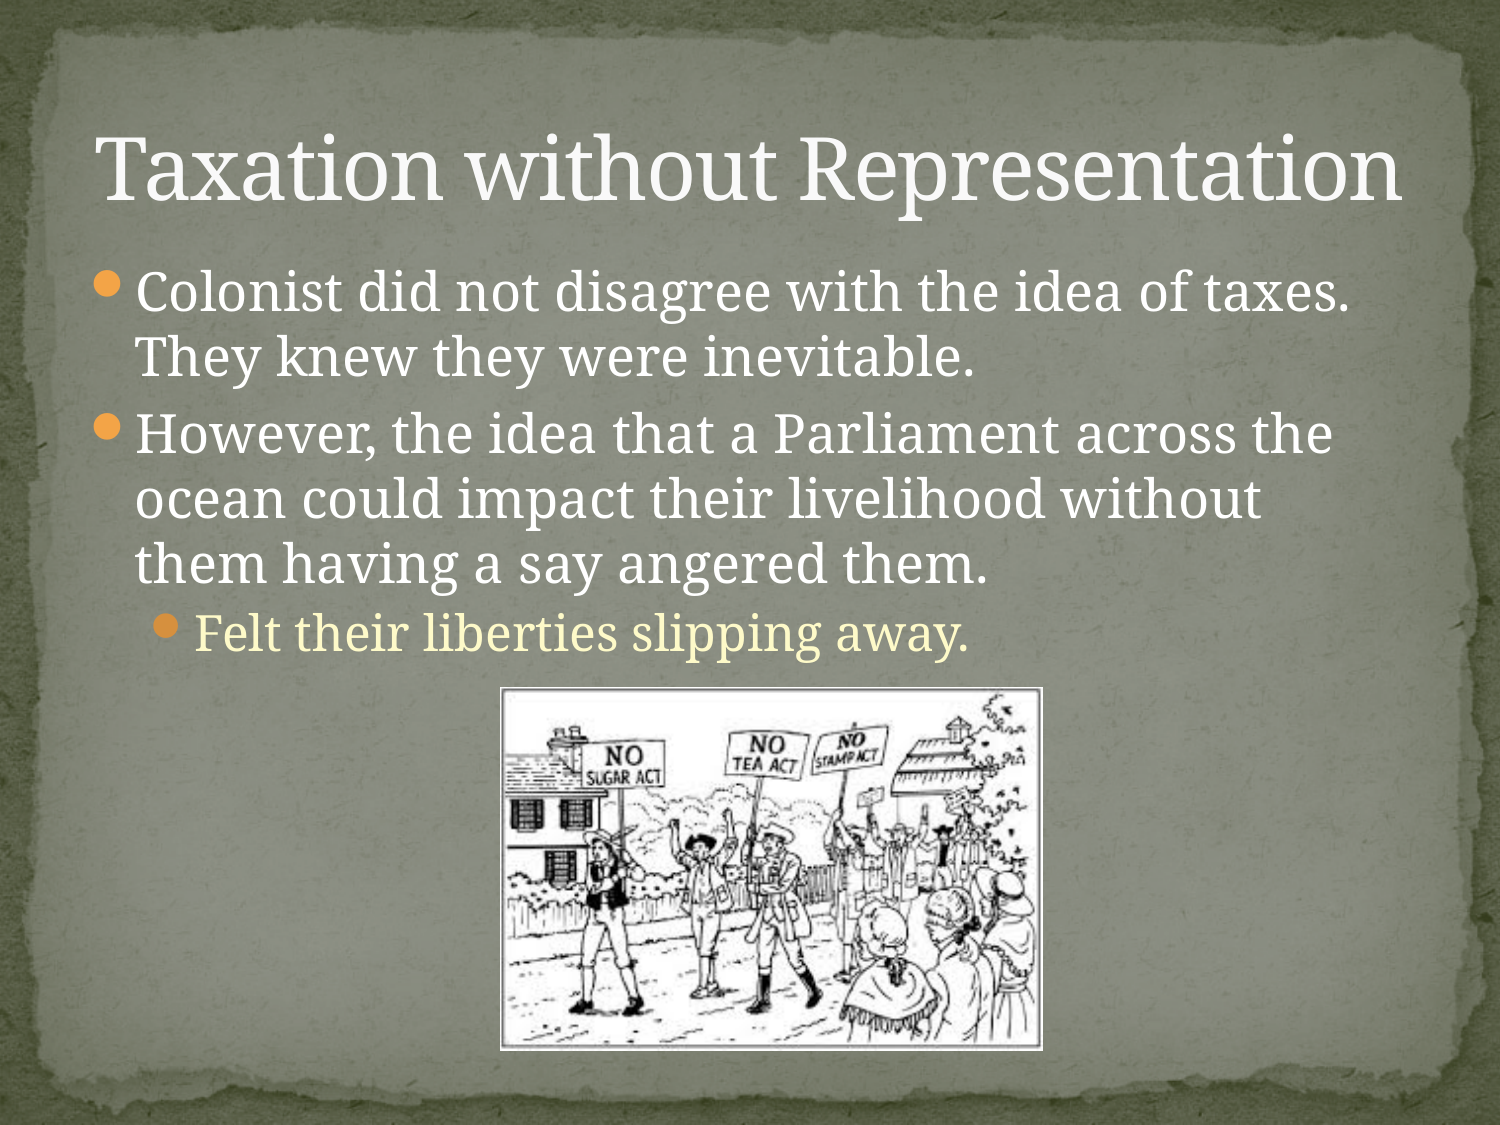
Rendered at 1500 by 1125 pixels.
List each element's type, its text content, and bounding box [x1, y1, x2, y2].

picture [500, 687, 1043, 1051]
list Colonist did not disagree with the idea of taxes. They knew they were inevitable. However, the idea that a Parliament across the ocean could impact their livelihood without them having a say angered them. Felt their liberties slipping away. [75, 249, 1425, 1000]
title Taxation without Representation [74, 24, 1425, 225]
